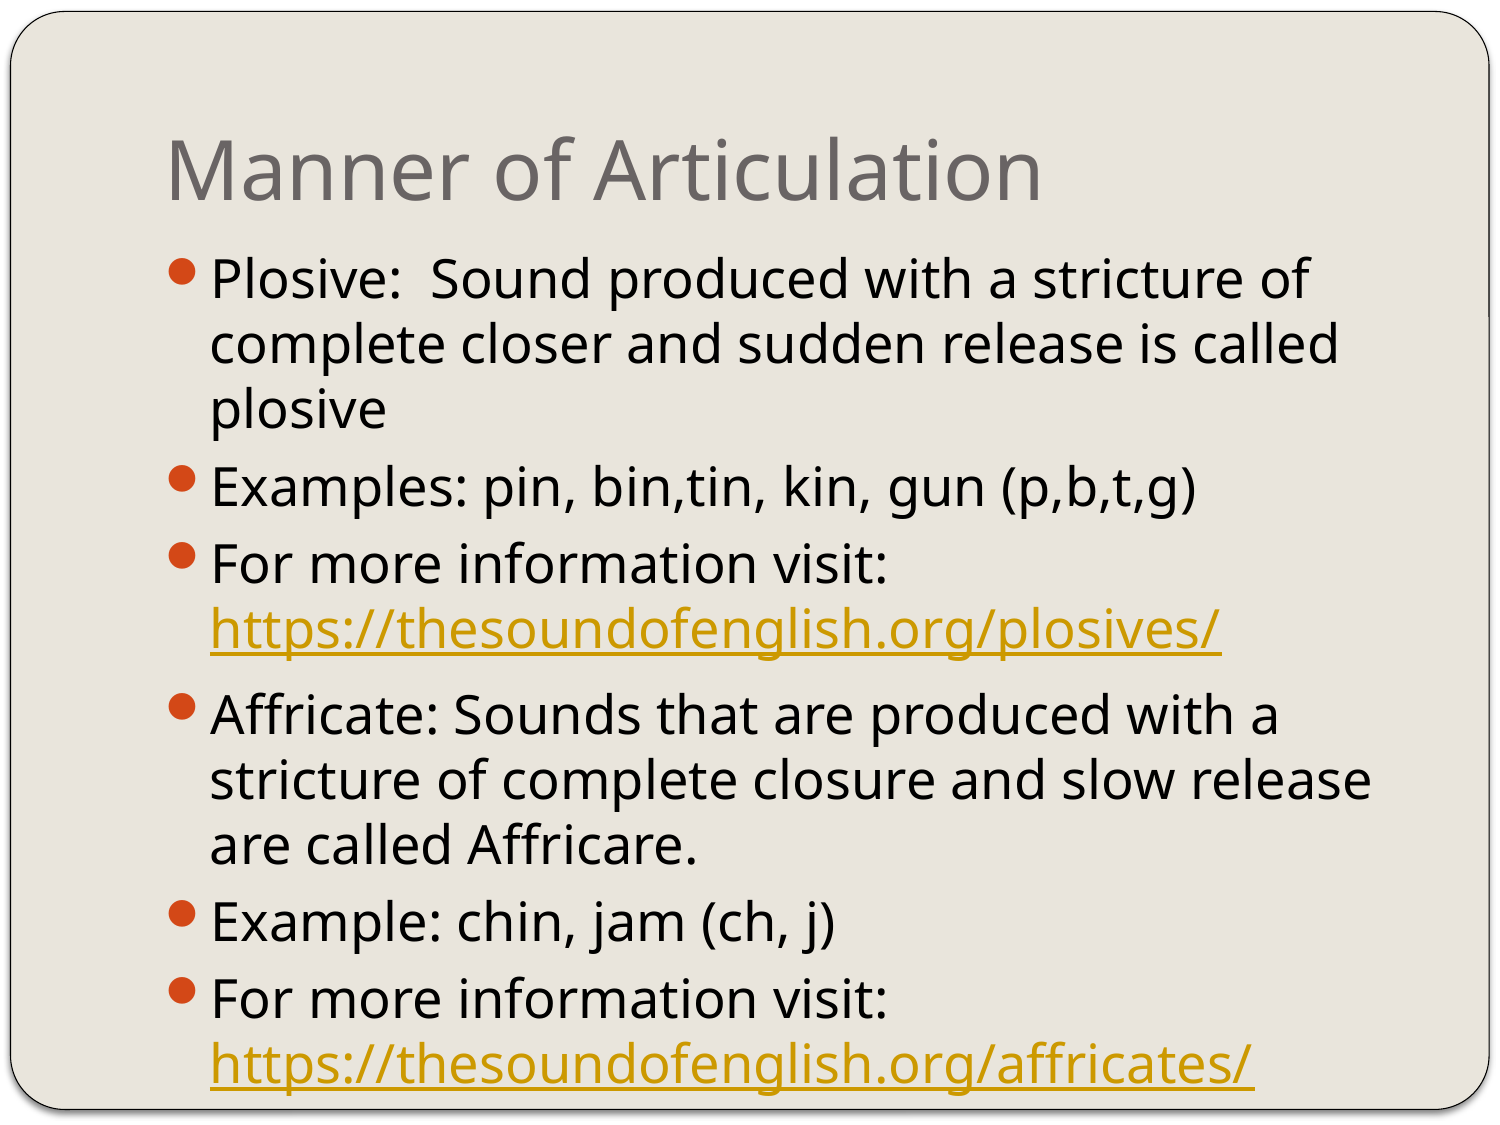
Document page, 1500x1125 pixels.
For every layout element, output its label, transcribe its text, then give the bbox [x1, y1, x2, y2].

title Manner of Articulation [150, 45, 1425, 233]
list Plosive: Sound produced with a stricture of complete closer and sudden release is called plosive Examples: pin, bin,tin, kin, gun (p,b,t,g) For more information visit: https://thesoundofenglish.org/plosives/ Affricate: Sounds that are produced with a stricture of complete closure and slow release are called Affricare. Example: chin, jam (ch, j) For more information visit: https://thesoundofenglish.org/affricates/ [150, 237, 1425, 988]
